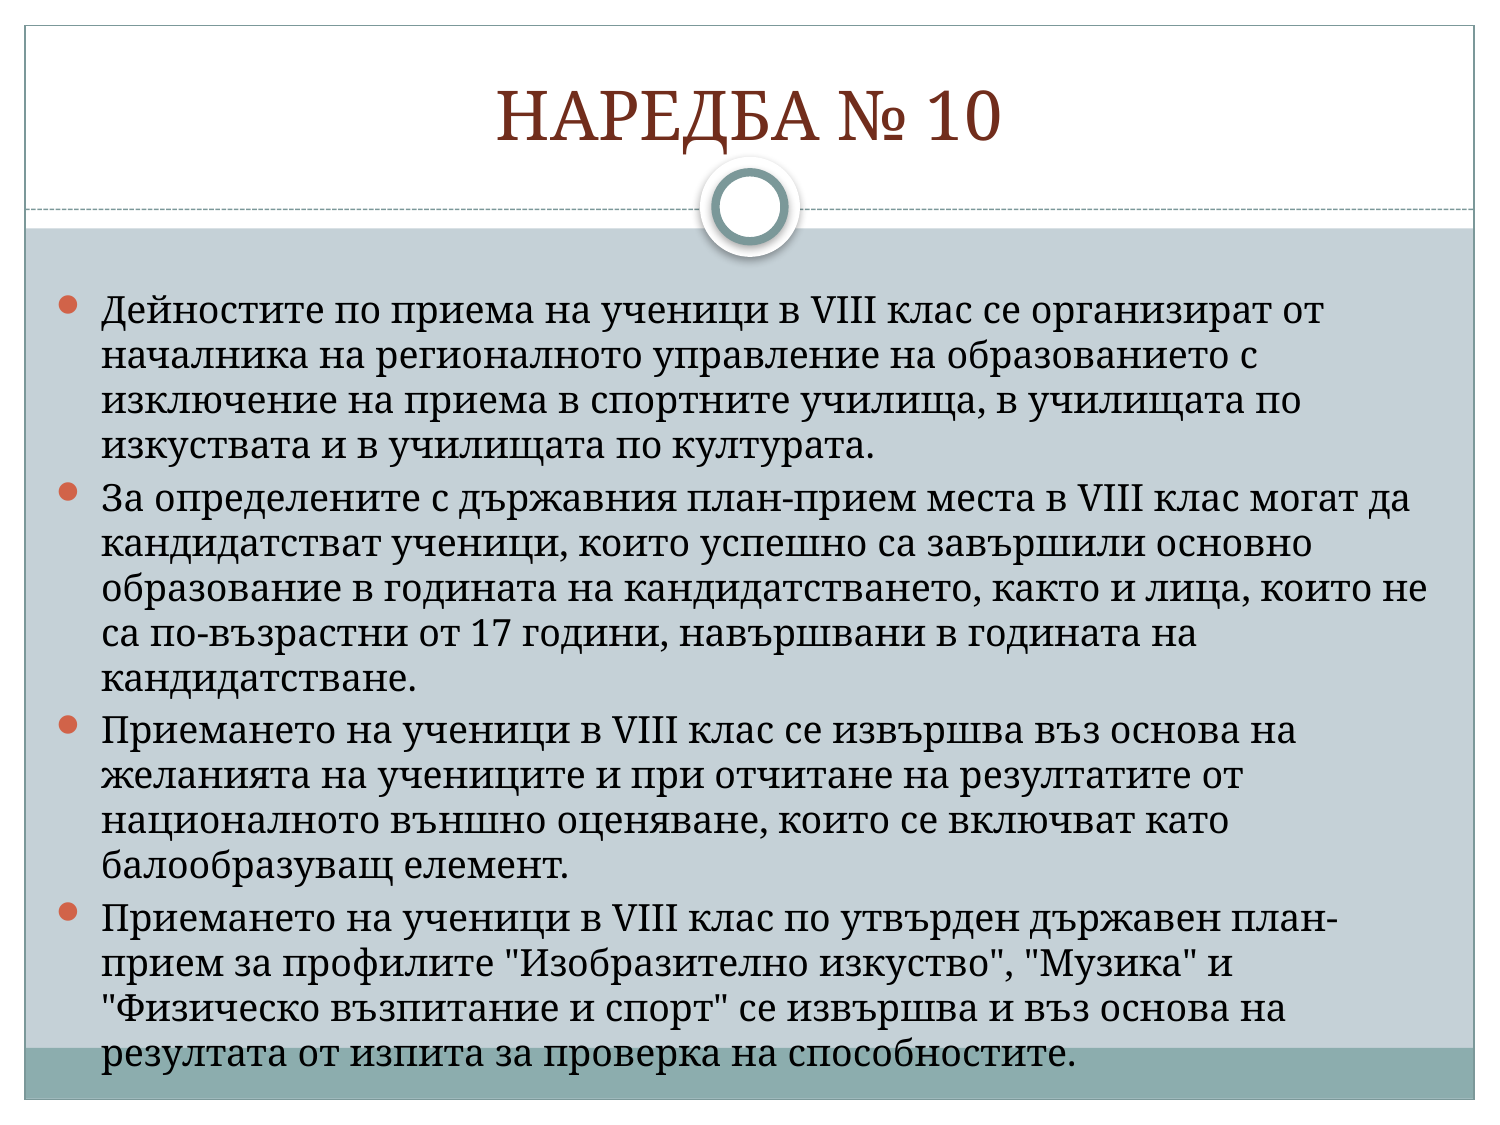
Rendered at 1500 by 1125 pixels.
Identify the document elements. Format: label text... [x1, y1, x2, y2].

title НАРЕДБА № 10 [49, 37, 1450, 162]
list Дейностите по приема на ученици в VIII клас се организират от началника на регионалното управление на образованието с изключение на приема в спортните училища, в училищата по изкуствата и в училищата по културата. За определените с държавния план-прием места в VIII клас могат да кандидатстват ученици, които успешно са завършили основно образование в годината на кандидатстването, както и лица, които не са по-възрастни от 17 години, навършвани в годината на кандидатстване. Приемането на ученици в VIII клас се извършва въз основа на желанията на учениците и при отчитане на резултатите от националното външно оценяване, които се включват като балообразуващ елемент. Приемането на ученици в VIII клас по утвърден държавен план-прием за профилите "Изобразително изкуство", "Музика" и "Физическо възпитание и спорт" се извършва и въз основа на резултата от изпита за проверка на способностите. [41, 278, 1461, 1047]
